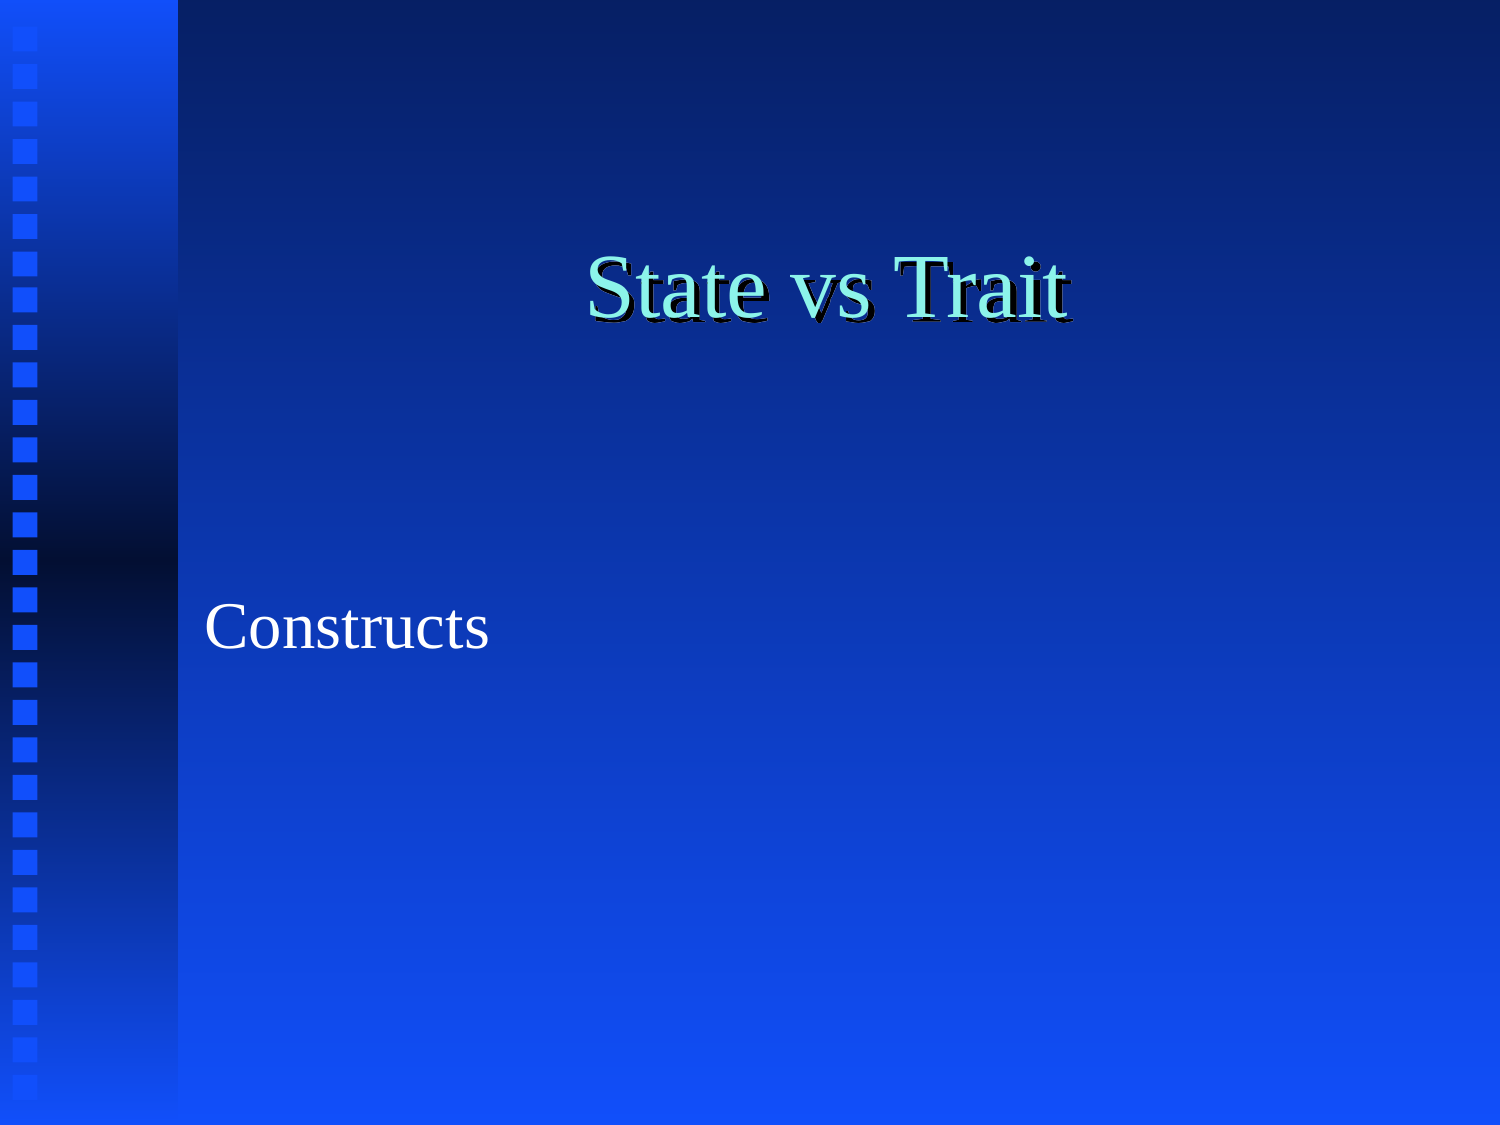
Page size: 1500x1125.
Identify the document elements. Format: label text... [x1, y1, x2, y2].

list Constructs [189, 574, 1469, 1001]
title State vs Trait [193, 99, 1460, 463]
